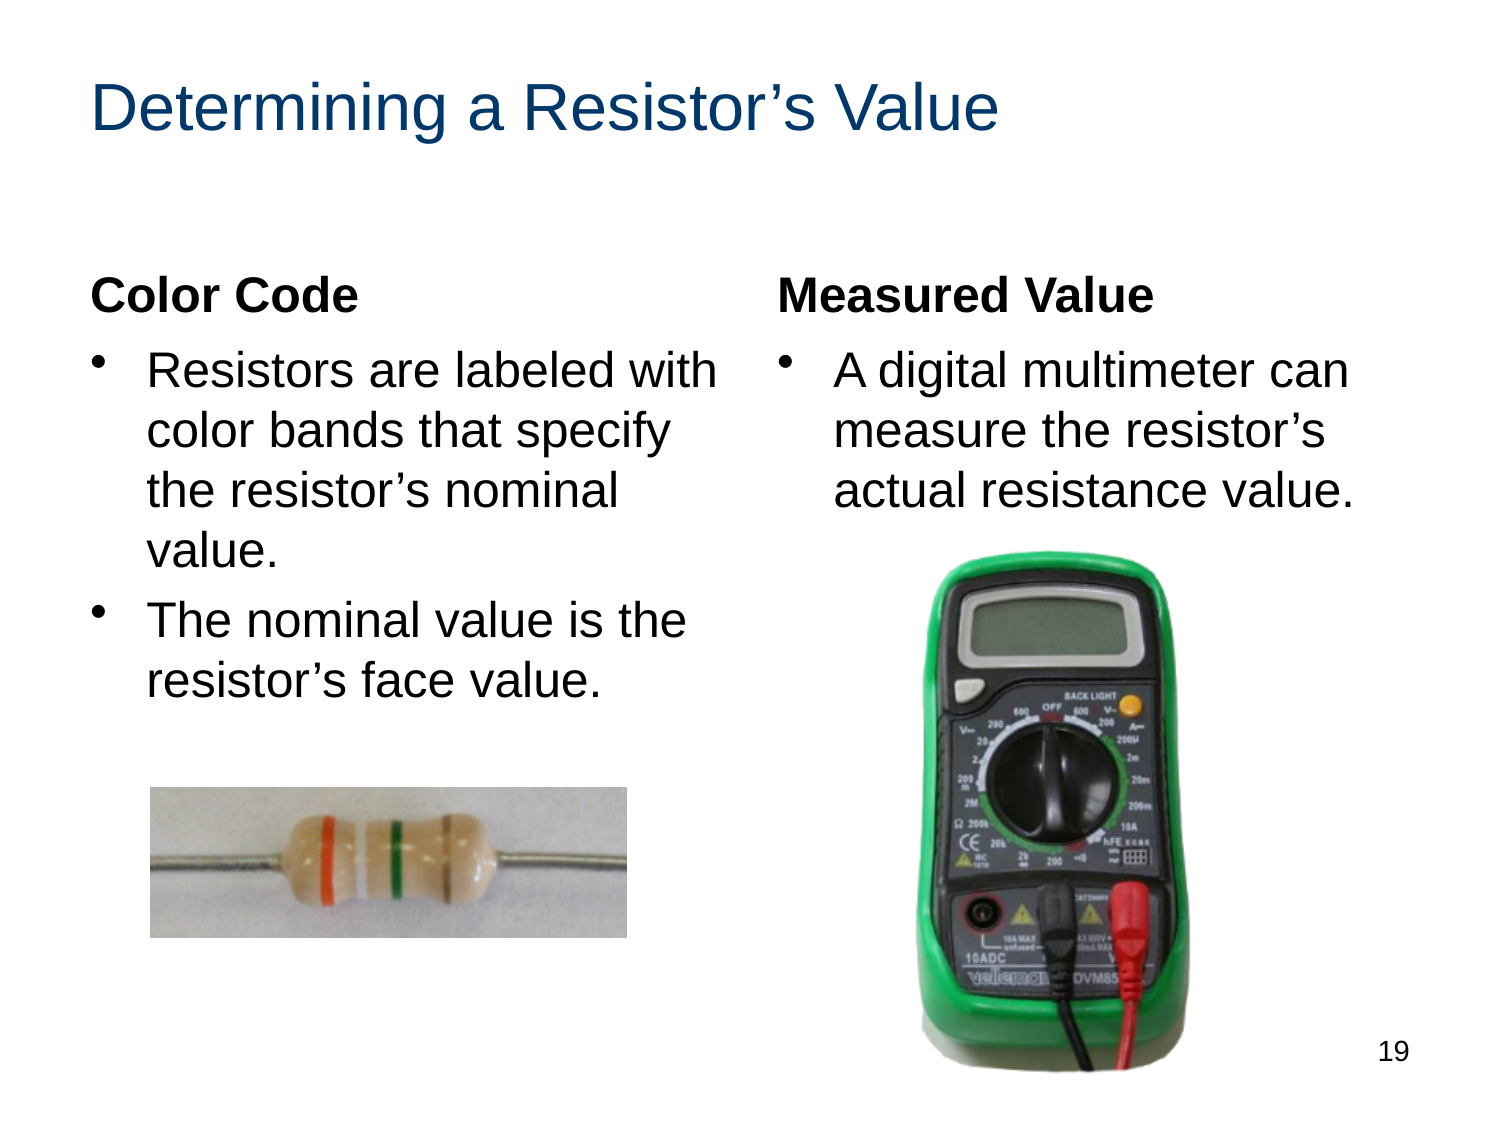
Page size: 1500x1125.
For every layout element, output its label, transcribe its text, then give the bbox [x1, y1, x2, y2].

title Determining a Resistor’s Value [75, 45, 1425, 163]
list Measured Value [761, 224, 1425, 329]
picture [910, 543, 1198, 1093]
list Resistors are labeled with color bands that specify the resistor’s nominal value. The nominal value is the resistor’s face value. [75, 329, 738, 724]
list A digital multimeter can measure the resistor’s actual resistance value. [761, 329, 1425, 611]
slide_number 19 [1074, 1024, 1426, 1103]
picture [149, 787, 627, 938]
list Color Code [75, 224, 738, 329]
